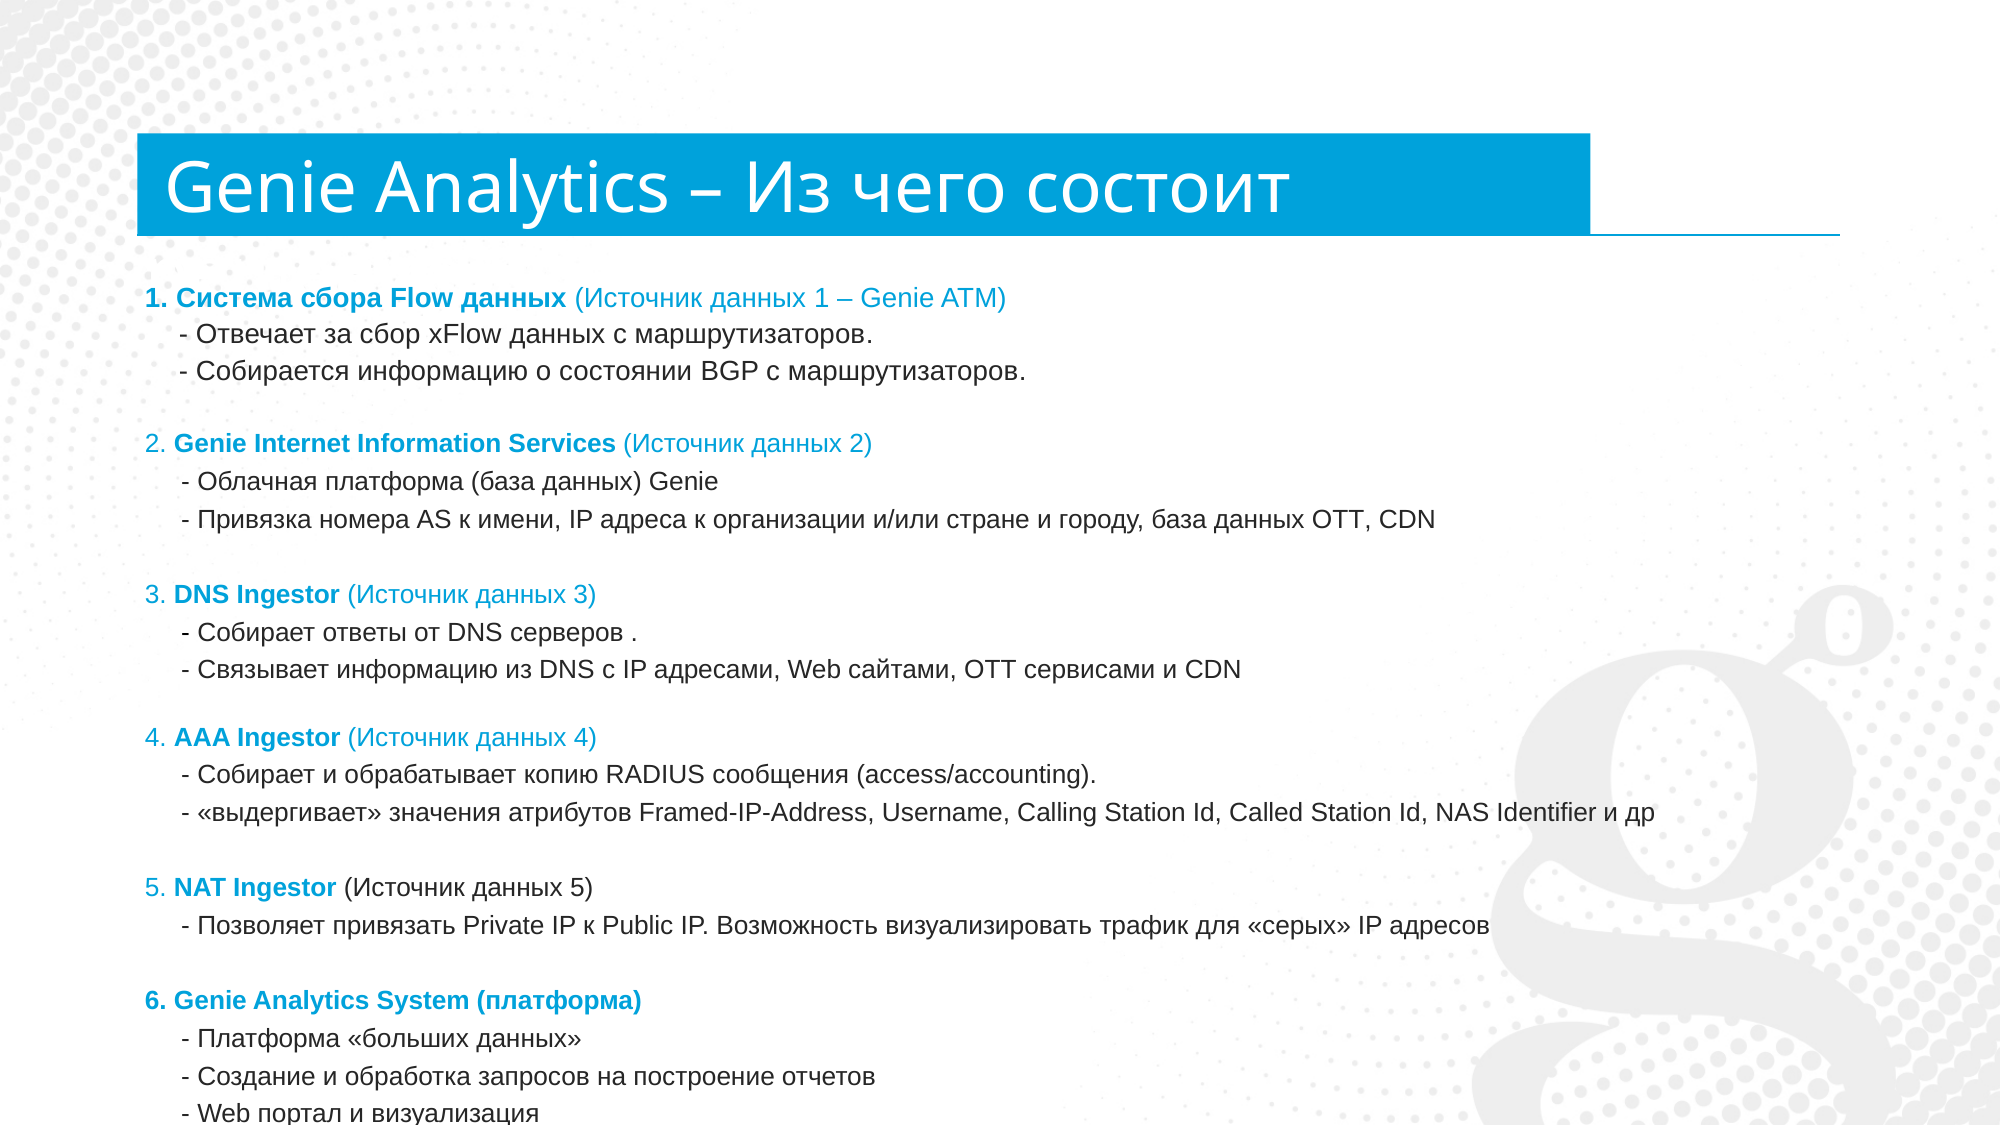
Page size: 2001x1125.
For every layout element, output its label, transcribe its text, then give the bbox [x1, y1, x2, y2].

list 1. Система сбора Flow данных (Источник данных 1 – Genie ATM) - Отвечает за сбор xFlow данных с маршрутизаторов. - Собирается информацию о состоянии BGP с маршрутизаторов. 2. Genie Internet Information Services (Источник данных 2) - Облачная платформа (база данных) Genie - Привязка номера AS к имени, IP адреса к организации и/или стране и городу, база данных OTT, CDN 3. DNS Ingestor (Источник данных 3) - Собирает ответы от DNS серверов . - Связывает информацию из DNS с IP адресами, Web сайтами, ОТТ сервисами и CDN 4. AAA Ingestor (Источник данных 4) - Собирает и обрабатывает копию RADIUS сообщения (access/accounting). - «выдергивает» значения атрибутов Framed-IP-Address, Username, Calling Station Id, Called Station Id, NAS Identifier и др 5. NAT Ingestor (Источник данных 5) - Позволяет привязать Private IP к Public IP. Возможность визуализировать трафик для «серых» IP адресов 6. Genie Analytics System (платформа) - Платформа «больших данных» - Создание и обработка запросов на построение отчетов - Web портал и визуализация [136, 240, 1863, 1125]
list Genie Analytics – Из чего состоит решение? [136, 132, 1591, 237]
picture [0, 0, 2000, 1125]
